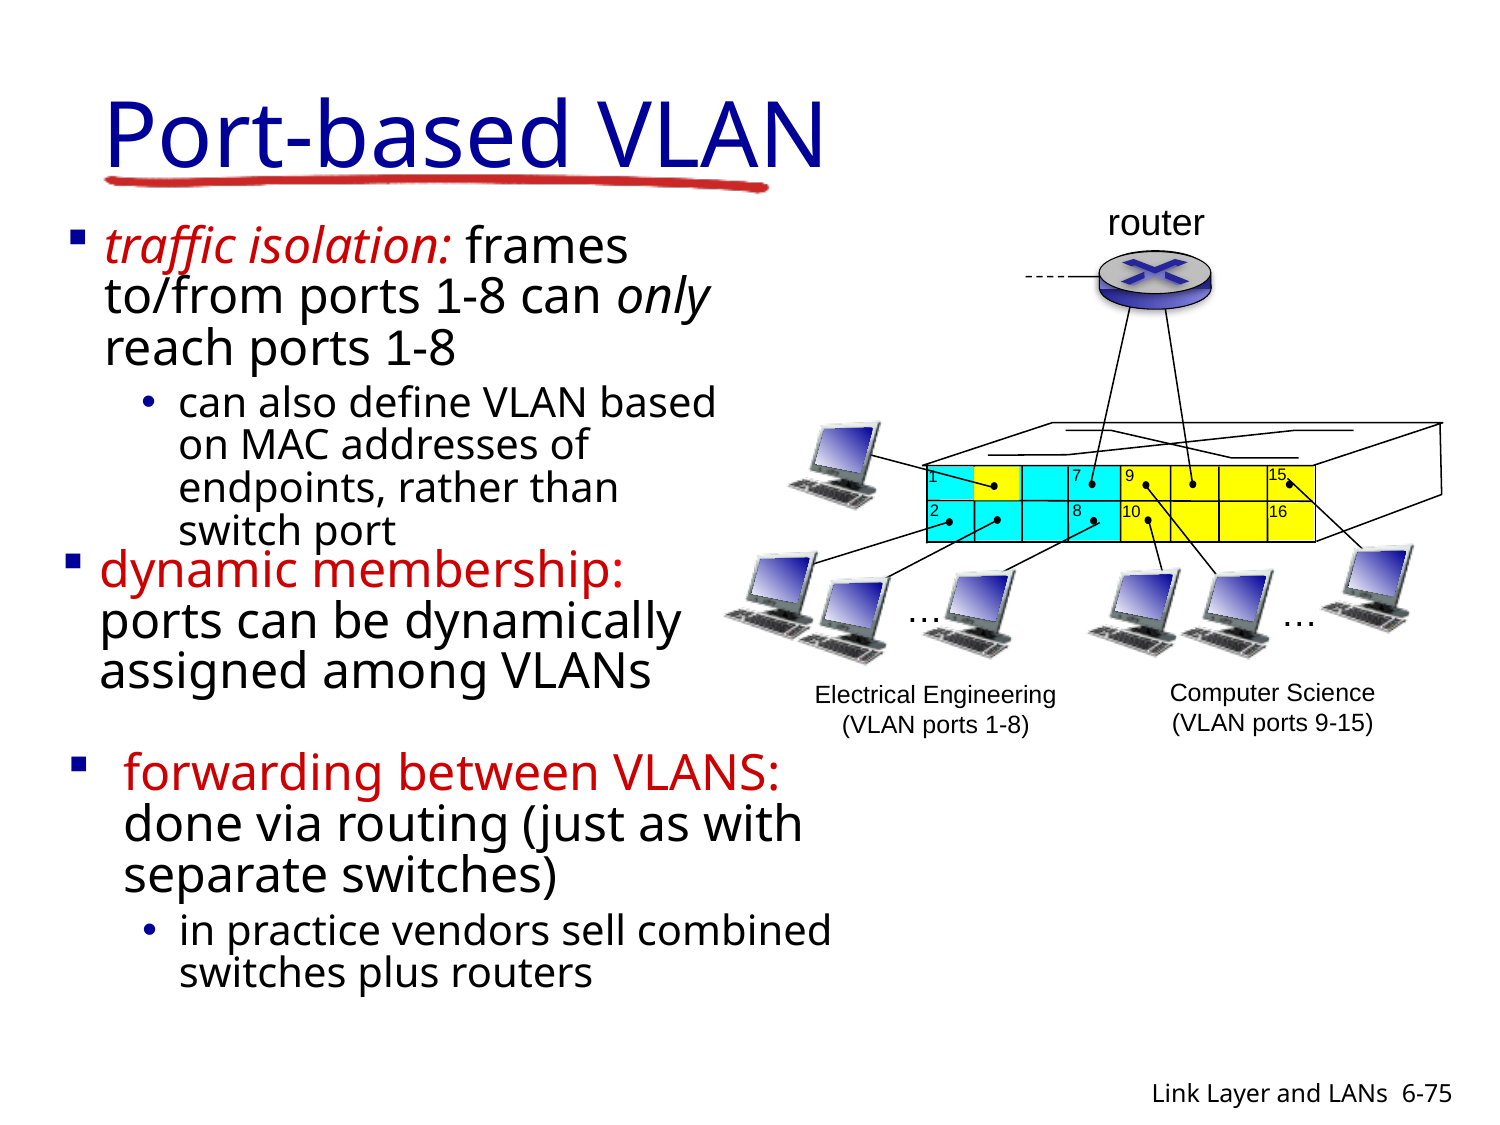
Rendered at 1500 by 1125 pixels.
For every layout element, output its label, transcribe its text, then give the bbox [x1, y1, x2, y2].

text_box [52, 251, 1203, 1008]
text_box [1317, 423, 1442, 540]
title Port-based VLAN [87, 37, 1363, 225]
picture [101, 169, 777, 199]
text_box … [1281, 581, 1294, 642]
text_box [1219, 466, 1267, 501]
footer Link Layer and LANs [698, 550, 1021, 678]
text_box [1064, 564, 1184, 664]
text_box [774, 573, 894, 672]
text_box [701, 548, 821, 647]
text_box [764, 417, 1020, 517]
text_box [1208, 430, 1354, 441]
text_box [1208, 422, 1444, 466]
footer Link Layer and LANs [1045, 1069, 1404, 1110]
text_box [1268, 465, 1316, 542]
text_box 15 [1253, 456, 1302, 492]
text_box Computer Science (VLAN ports 9-15) [1208, 668, 1391, 744]
text_box router [1092, 190, 1221, 251]
list traffic isolation: frames to/from ports 1-8 can only reach ports 1-8 can also define VLAN based on MAC addresses of endpoints, rather than switch port [51, 214, 749, 250]
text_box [899, 566, 1019, 666]
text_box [1298, 541, 1417, 641]
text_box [1098, 251, 1212, 310]
text_box [1208, 502, 1267, 542]
text_box [1208, 466, 1218, 501]
text_box [1285, 480, 1293, 489]
text_box 16 [1254, 493, 1303, 529]
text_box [1157, 566, 1277, 666]
slide_number 6-75 [1387, 1069, 1478, 1115]
text_box [1208, 447, 1284, 458]
